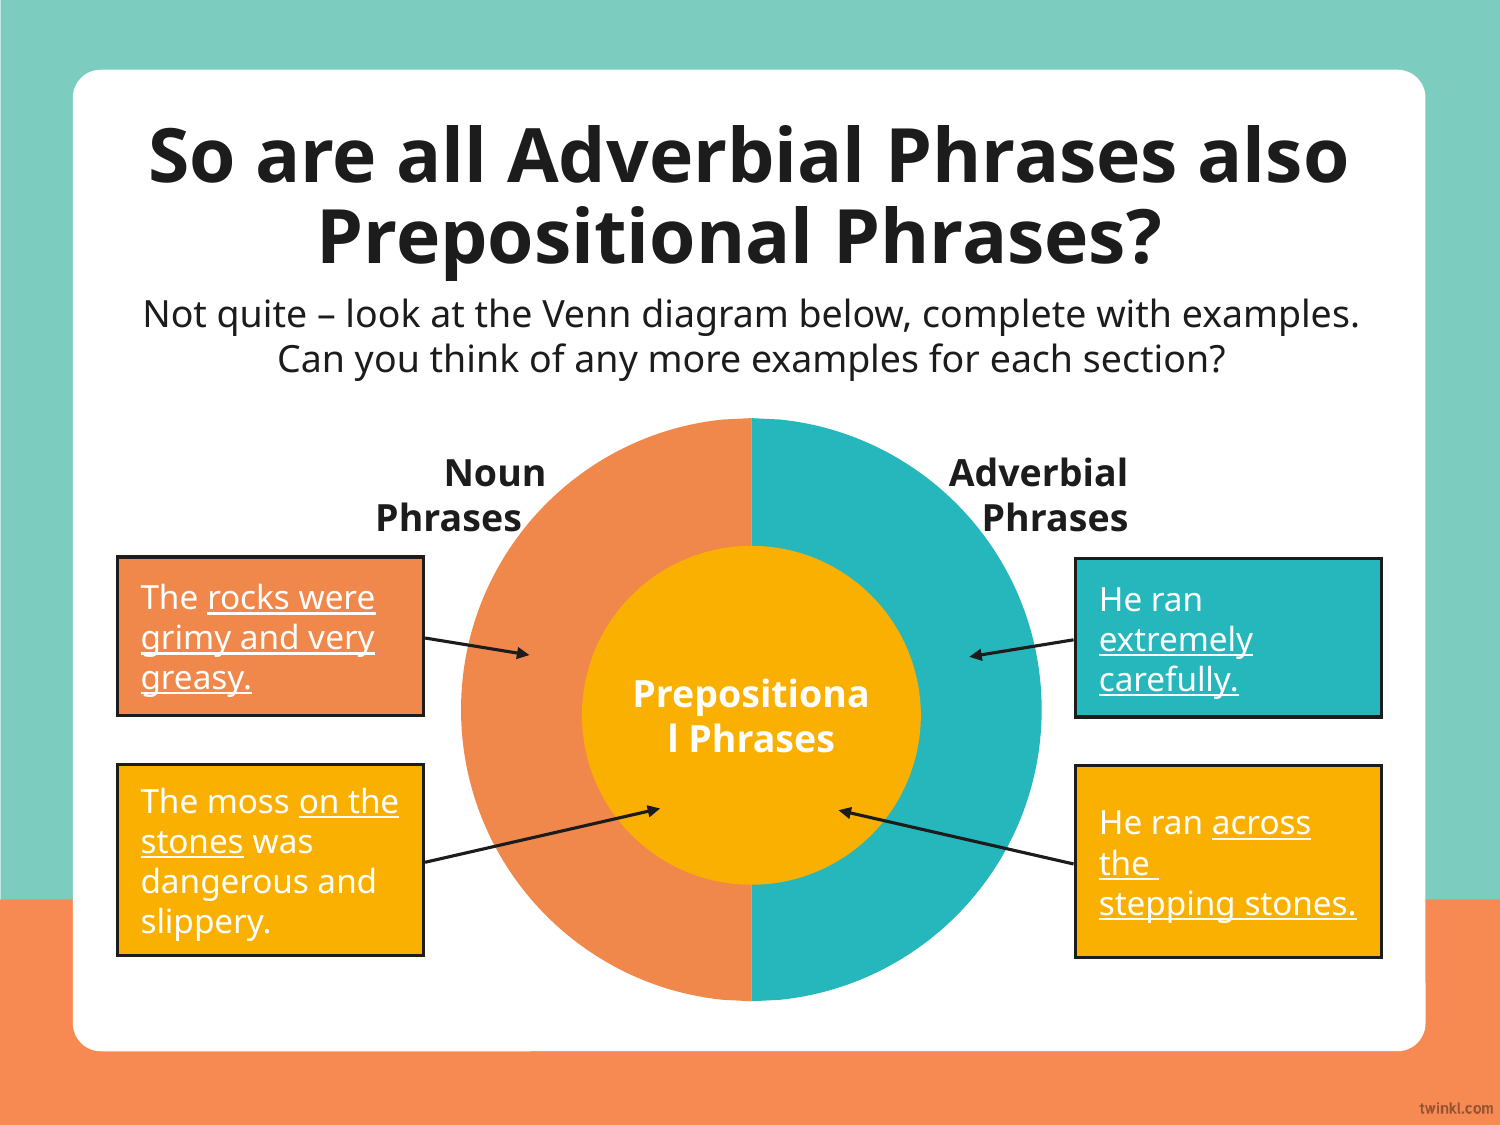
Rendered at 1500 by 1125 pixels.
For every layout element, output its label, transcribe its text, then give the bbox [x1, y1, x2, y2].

text_box [460, 417, 753, 845]
text_box Adverbial Phrases [934, 442, 1144, 547]
text_box He ran across the stepping stones. [838, 765, 1383, 958]
text_box Prepositional Phrases [580, 544, 922, 886]
text_box [753, 823, 1007, 1003]
text_box [494, 820, 753, 1003]
text_box Not quite – look at the Venn diagram below, complete with examples. Can you think of any more examples for each section? [123, 282, 1381, 387]
text_box [753, 417, 1043, 847]
text_box The moss on the stones was dangerous and slippery. [116, 763, 661, 957]
text_box He ran extremely carefully. [969, 558, 1383, 718]
text_box Noun Phrases [360, 442, 582, 547]
title So are all Adverbial Phrases also Prepositional Phrases? [73, 115, 1426, 282]
text_box The rocks were grimy and very greasy. [116, 556, 530, 716]
picture [0, 0, 1500, 1125]
